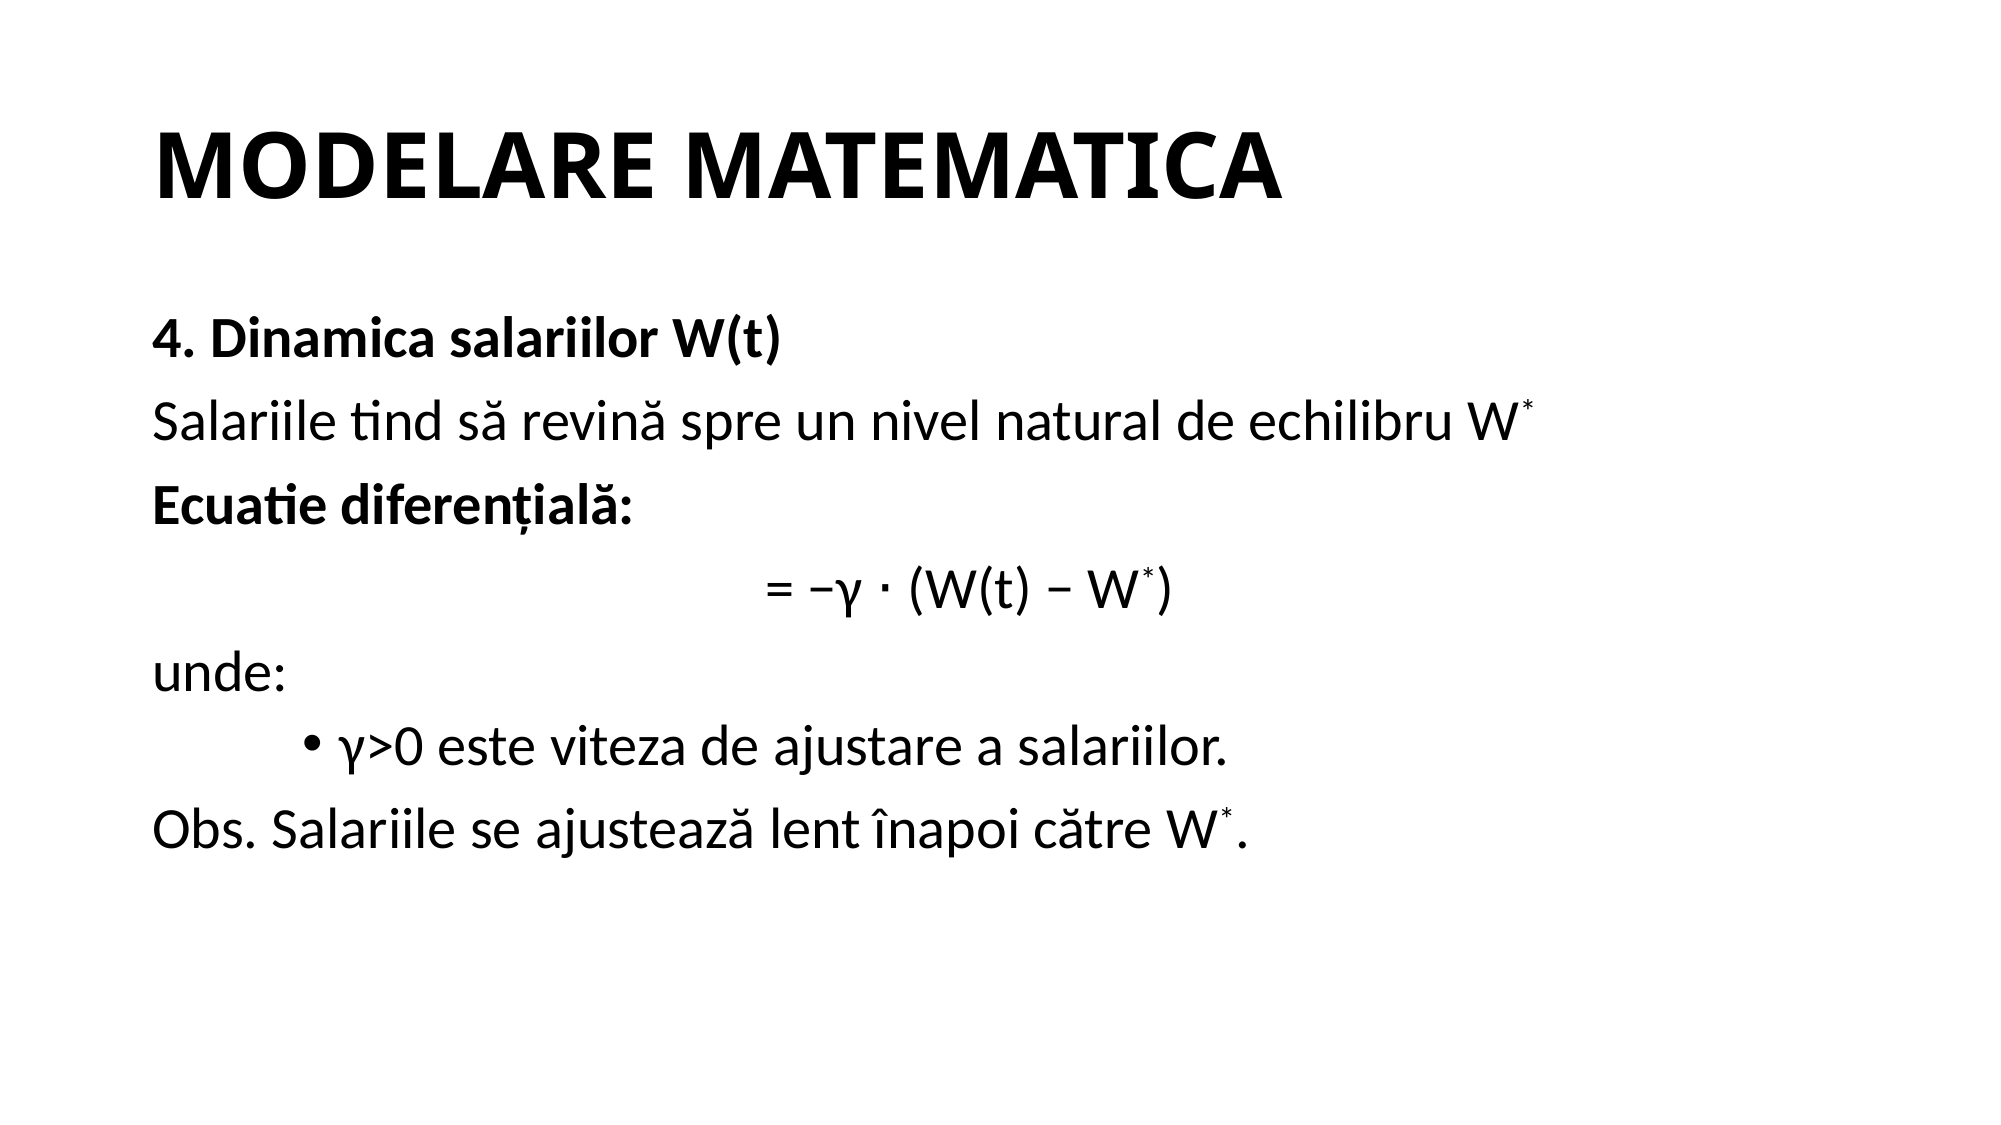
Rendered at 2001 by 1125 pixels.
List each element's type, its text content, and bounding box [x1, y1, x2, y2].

title MODELARE MATEMATICA [137, 59, 1863, 278]
